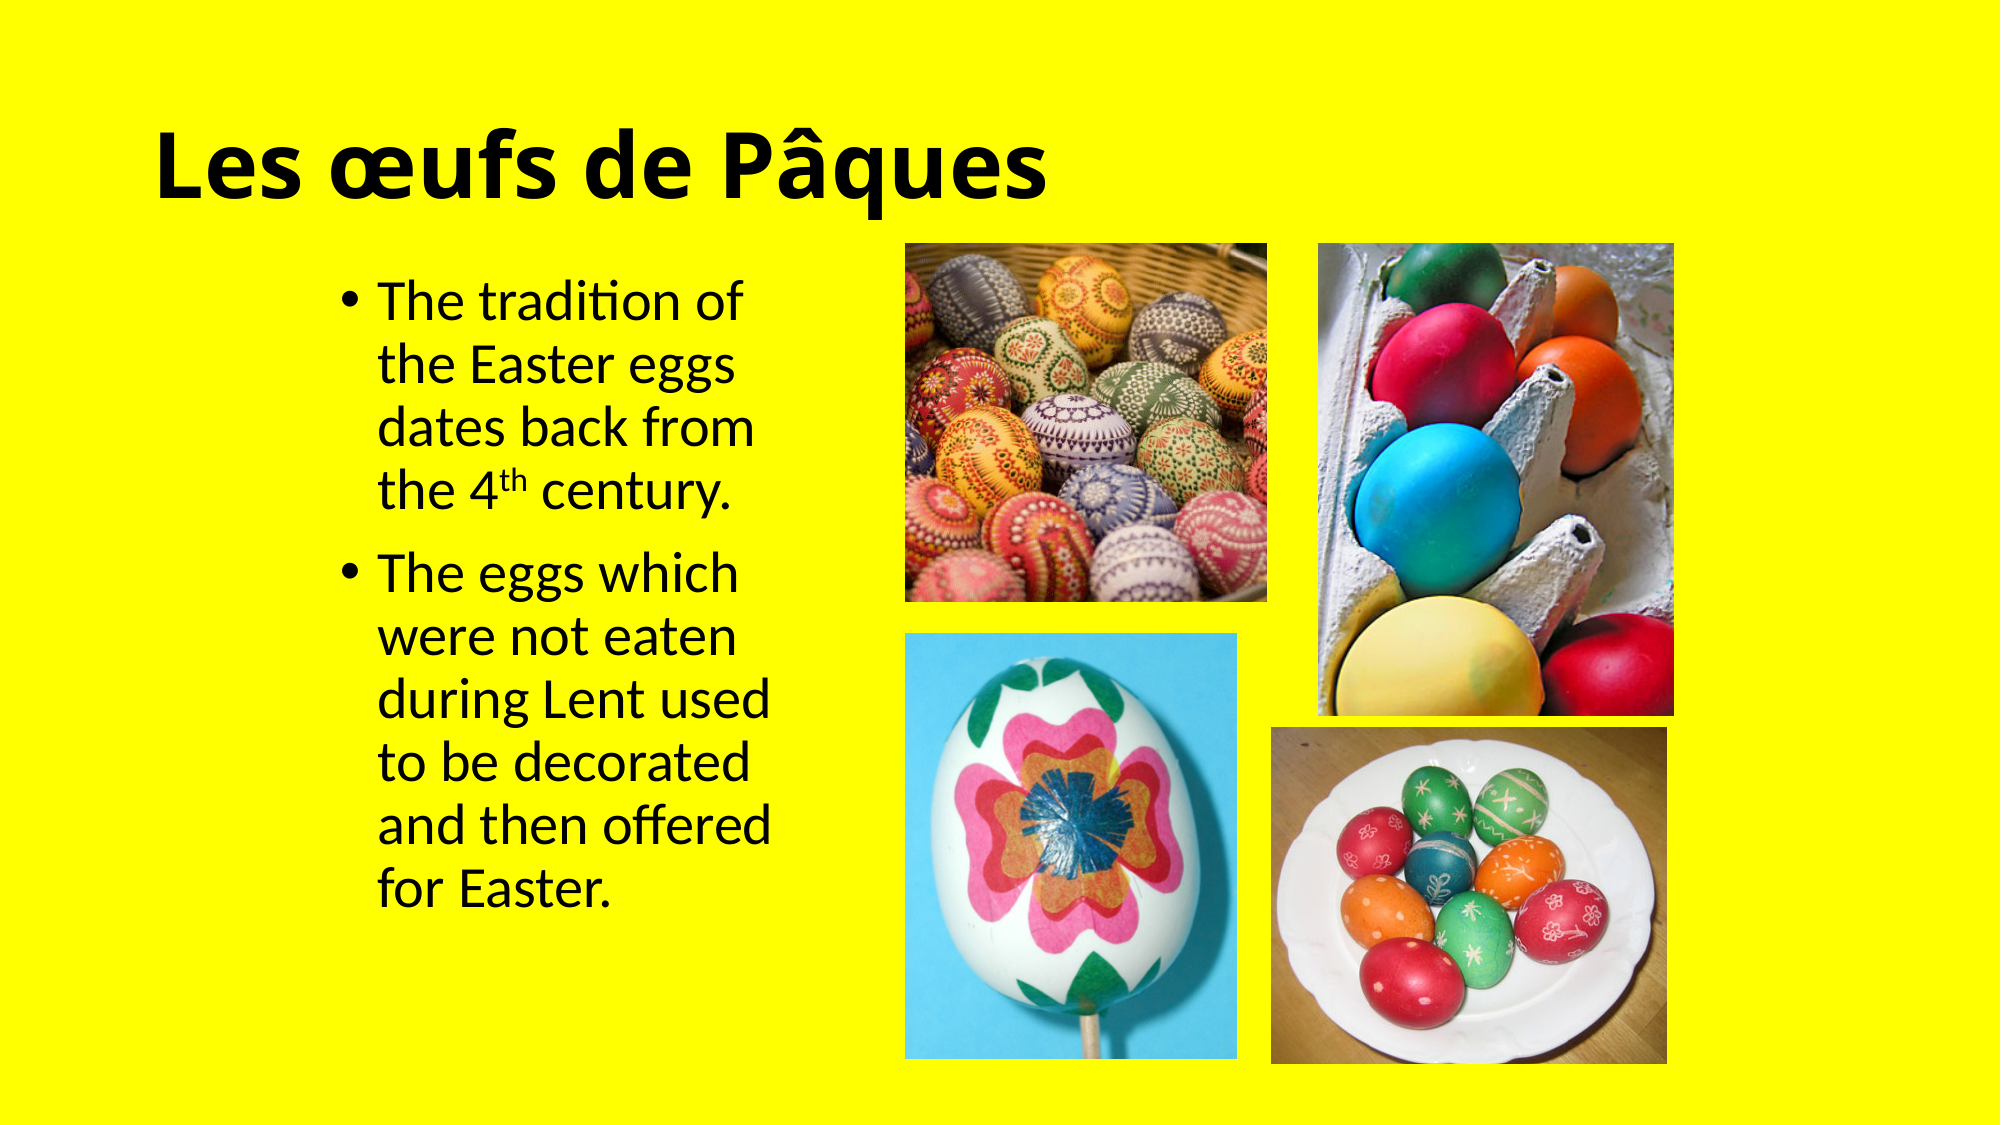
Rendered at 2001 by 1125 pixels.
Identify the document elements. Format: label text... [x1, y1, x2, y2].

picture [905, 243, 1267, 602]
picture [905, 633, 1237, 1059]
picture [1271, 727, 1667, 1064]
picture [1318, 243, 1674, 716]
title Les œufs de Pâques [137, 59, 1863, 278]
list The tradition of the Easter eggs dates back from the 4th century. The eggs which were not eaten during Lent used to be decorated and then offered for Easter. [324, 262, 847, 1005]
